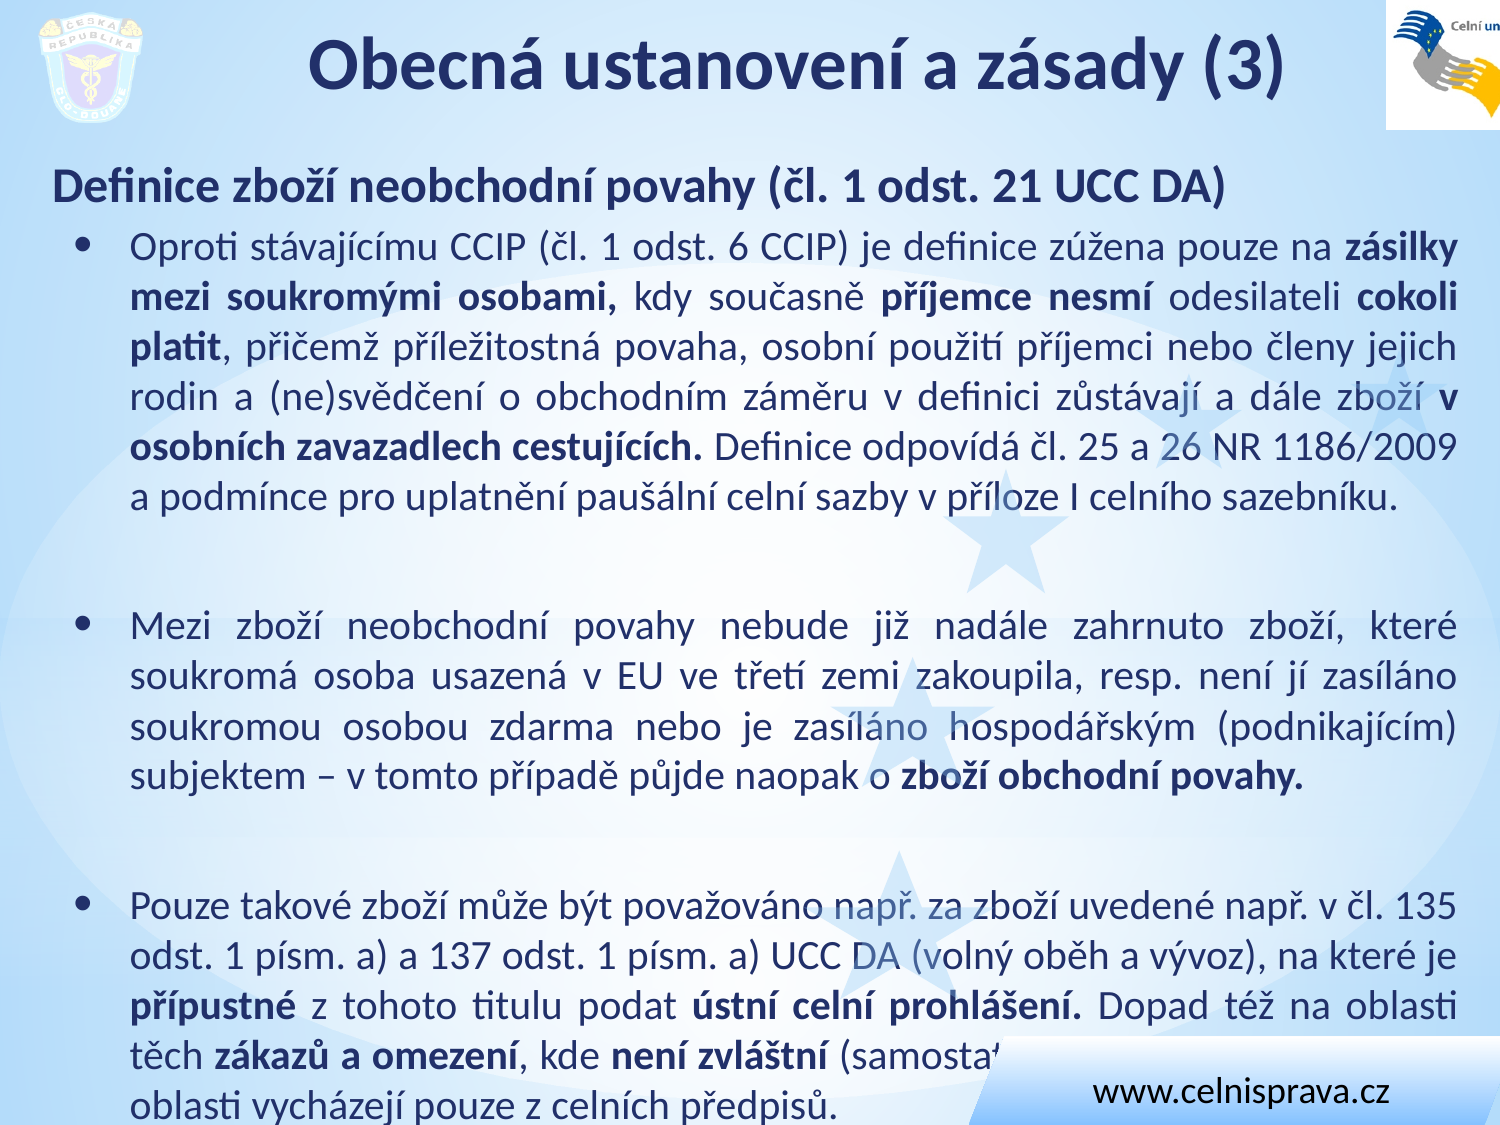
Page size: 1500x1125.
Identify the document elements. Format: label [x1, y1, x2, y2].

list [29, 144, 33, 1032]
text_box [38, 0, 1500, 1125]
